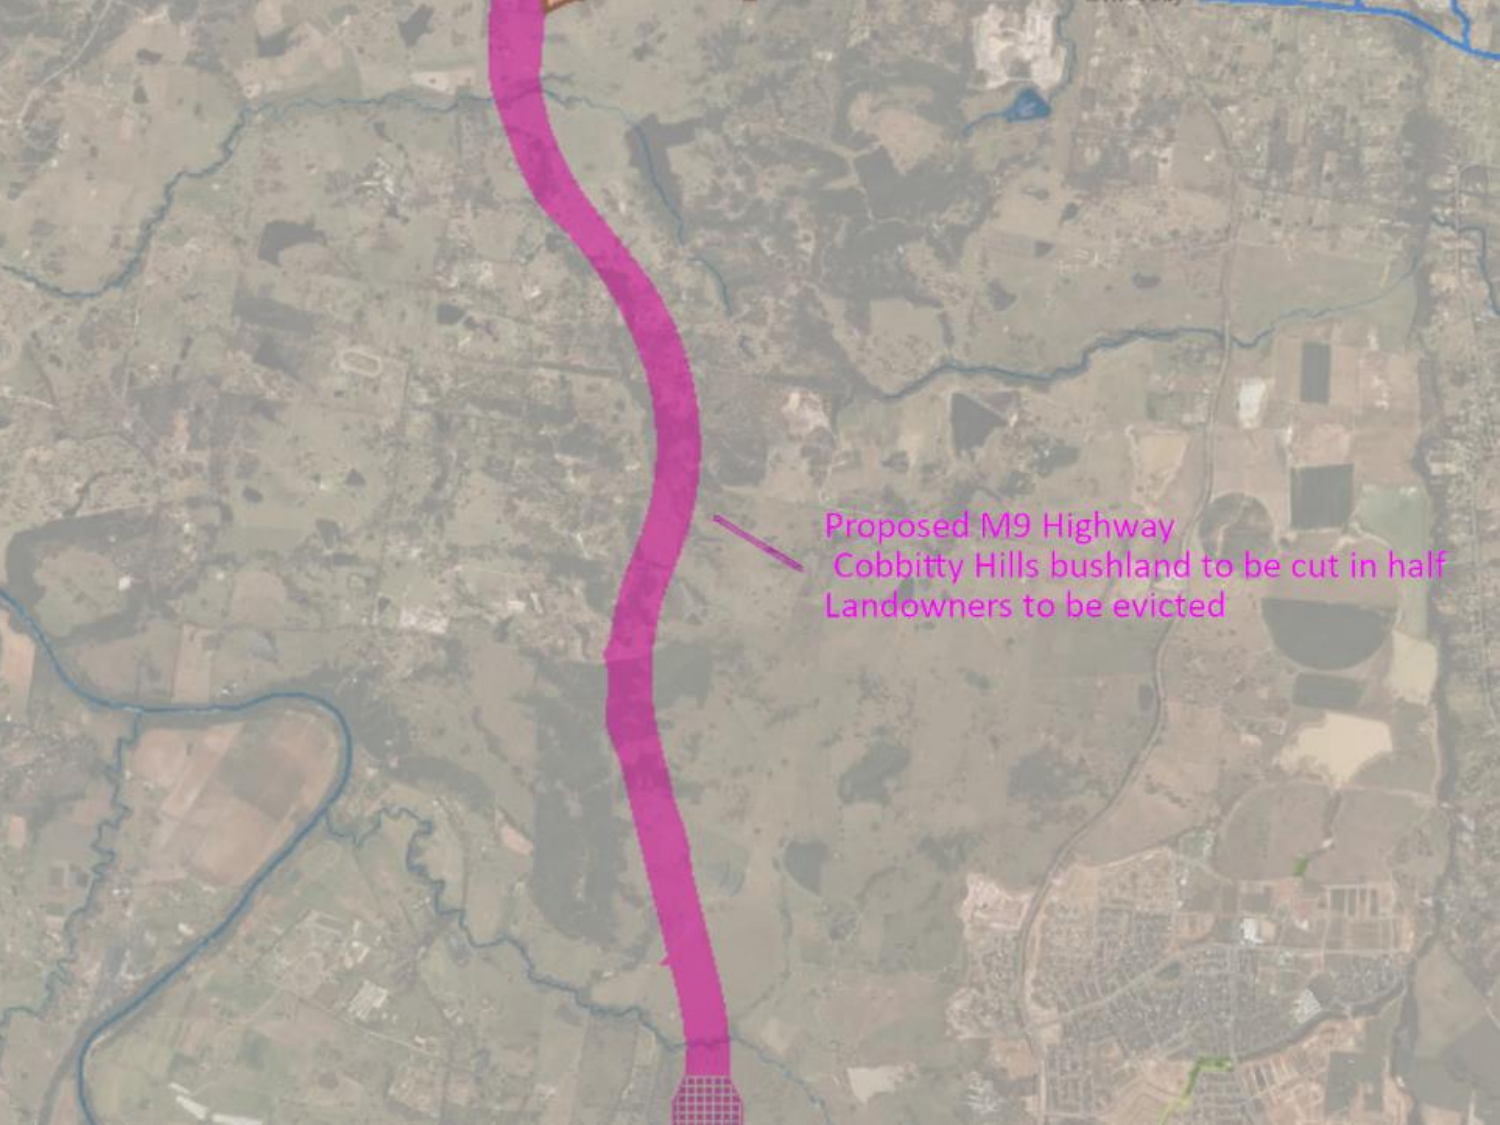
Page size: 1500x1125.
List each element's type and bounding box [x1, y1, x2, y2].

list [0, 0, 1500, 1125]
